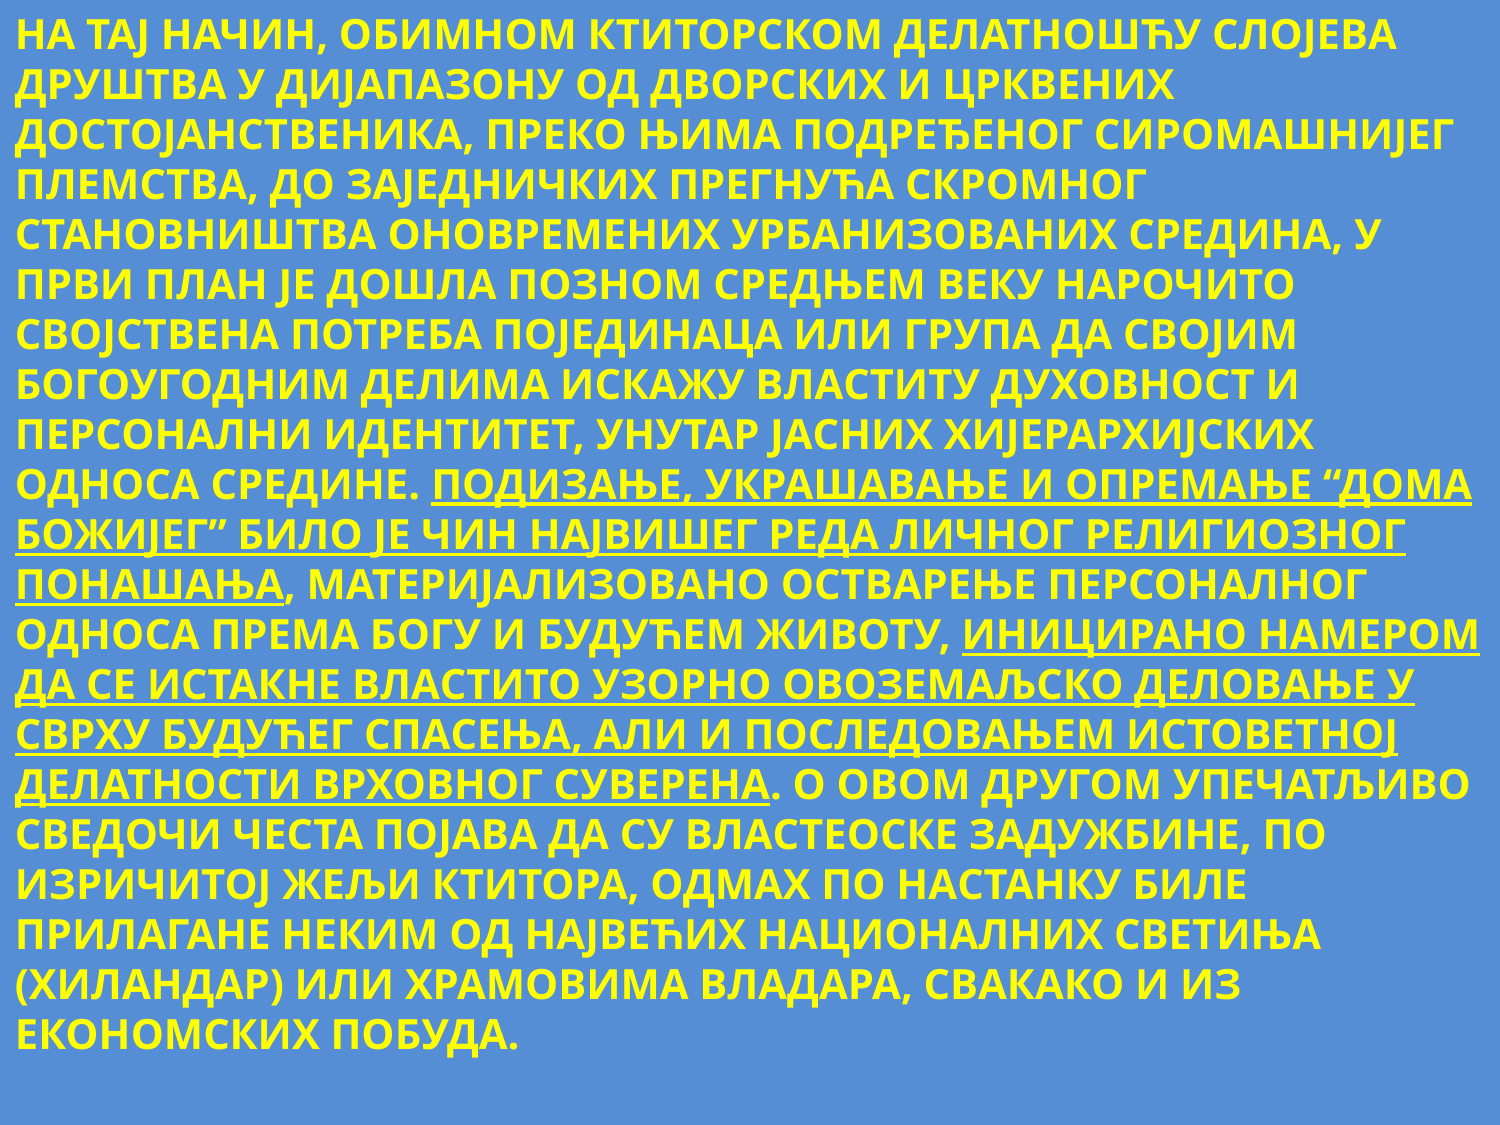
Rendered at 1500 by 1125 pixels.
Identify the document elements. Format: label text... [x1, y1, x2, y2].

text_box НА ТАЈ НАЧИН, ОБИМНОМ КТИТОРСКОМ ДЕЛАТНОШЋУ СЛОЈЕВА ДРУШТВА У ДИЈАПАЗОНУ ОД ДВОРСКИХ И ЦРКВЕНИХ ДОСТОЈАНСТВЕНИКА, ПРЕКО ЊИМА ПОДРЕЂЕНОГ СИРОМАШНИЈЕГ ПЛЕМСТВА, ДО ЗАЈЕДНИЧКИХ ПРЕГНУЋА СКРОМНОГ СТАНОВНИШТВА ОНОВРЕМЕНИХ УРБАНИЗОВАНИХ СРЕДИНА, У ПРВИ ПЛАН ЈЕ ДОШЛА ПОЗНОМ СРЕДЊЕМ ВЕКУ НАРОЧИТО СВОЈСТВЕНА ПОТРЕБА ПОЈЕДИНАЦА ИЛИ ГРУПА ДА СВОЈИМ БОГОУГОДНИМ ДЕЛИМА ИСКАЖУ ВЛАСТИТУ ДУХОВНОСТ И ПЕРСОНАЛНИ ИДЕНТИТЕТ, УНУТАР ЈАСНИХ ХИЈЕРАРХИЈСКИХ ОДНОСА СРЕДИНЕ. ПОДИЗАЊЕ, УКРАШАВАЊЕ И ОПРЕМАЊЕ “ДОМА БОЖИЈЕГ” БИЛО ЈЕ ЧИН НАЈВИШЕГ РЕДА ЛИЧНОГ РЕЛИГИОЗНОГ ПОНАШАЊА, МАТЕРИЈАЛИЗОВАНО ОСТВАРЕЊЕ ПЕРСОНАЛНОГ ОДНОСА ПРЕМА БОГУ И БУДУЋЕМ ЖИВОТУ, ИНИЦИРАНО НАМЕРОМ ДА СЕ ИСТАКНЕ ВЛАСТИТО УЗОРНО ОВОЗЕМАЉСКО ДЕЛОВАЊЕ У СВРХУ БУДУЋЕГ СПАСЕЊА, АЛИ И ПОСЛЕДОВАЊЕМ ИСТОВЕТНОЈ ДЕЛАТНОСТИ ВРХОВНОГ СУВЕРЕНА. О ОВОМ ДРУГОМ УПЕЧАТЉИВО СВЕДОЧИ ЧЕСТА ПОЈАВА ДА СУ ВЛАСТЕОСКЕ ЗАДУЖБИНЕ, ПО ИЗРИЧИТОЈ ЖЕЉИ КТИТОРА, ОДМАХ ПО НАСТАНКУ БИЛЕ ПРИЛАГАНЕ НЕКИМ ОД НАЈВЕЋИХ НАЦИОНАЛНИХ СВЕТИЊА (ХИЛАНДАР) ИЛИ ХРАМОВИМА ВЛАДАРА, СВАКАКО И ИЗ ЕКОНОМСКИХ ПОБУДА. [0, 0, 1500, 1066]
